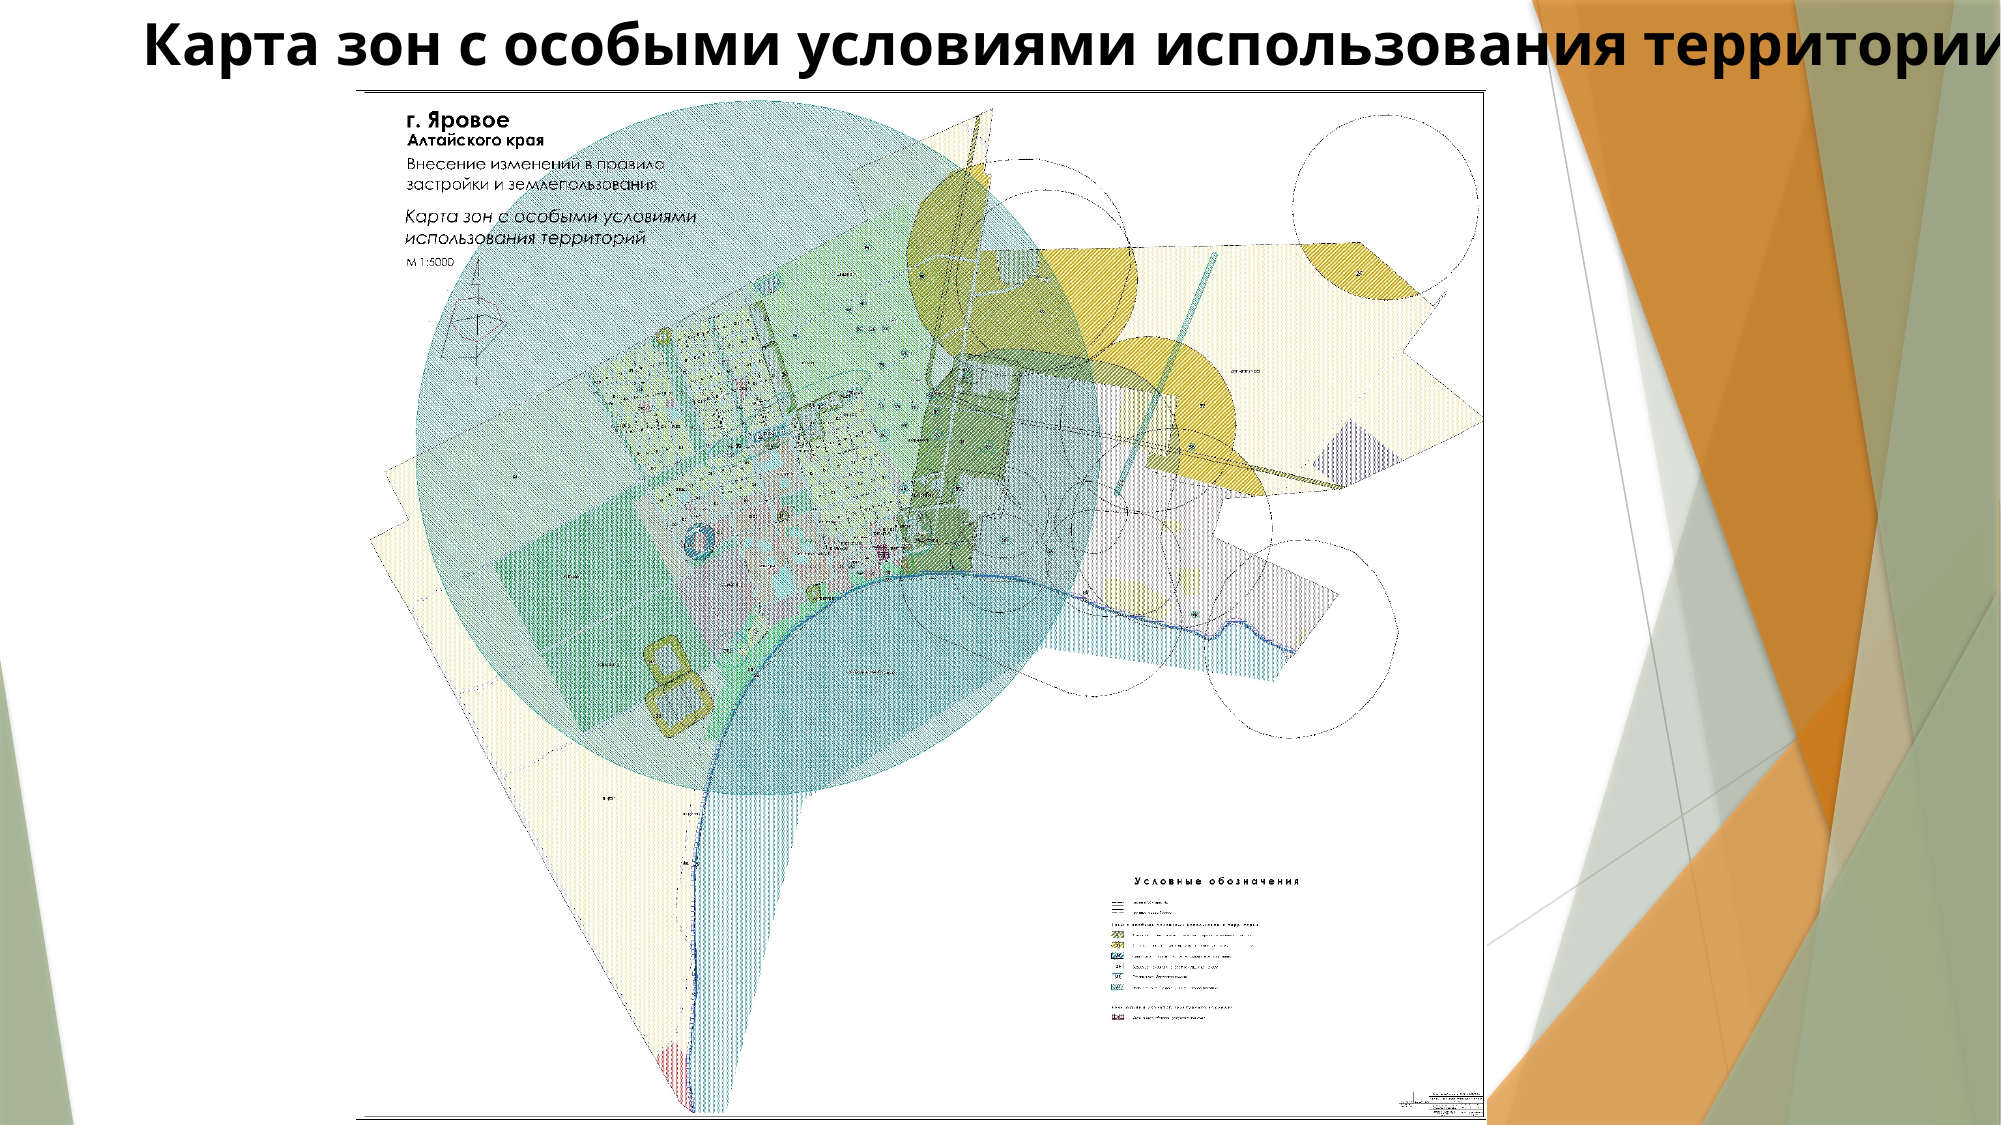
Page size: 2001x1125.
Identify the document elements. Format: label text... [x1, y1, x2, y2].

text_box Карта зон с особыми условиями использования территории [128, 0, 2000, 85]
picture [352, 85, 1488, 1125]
